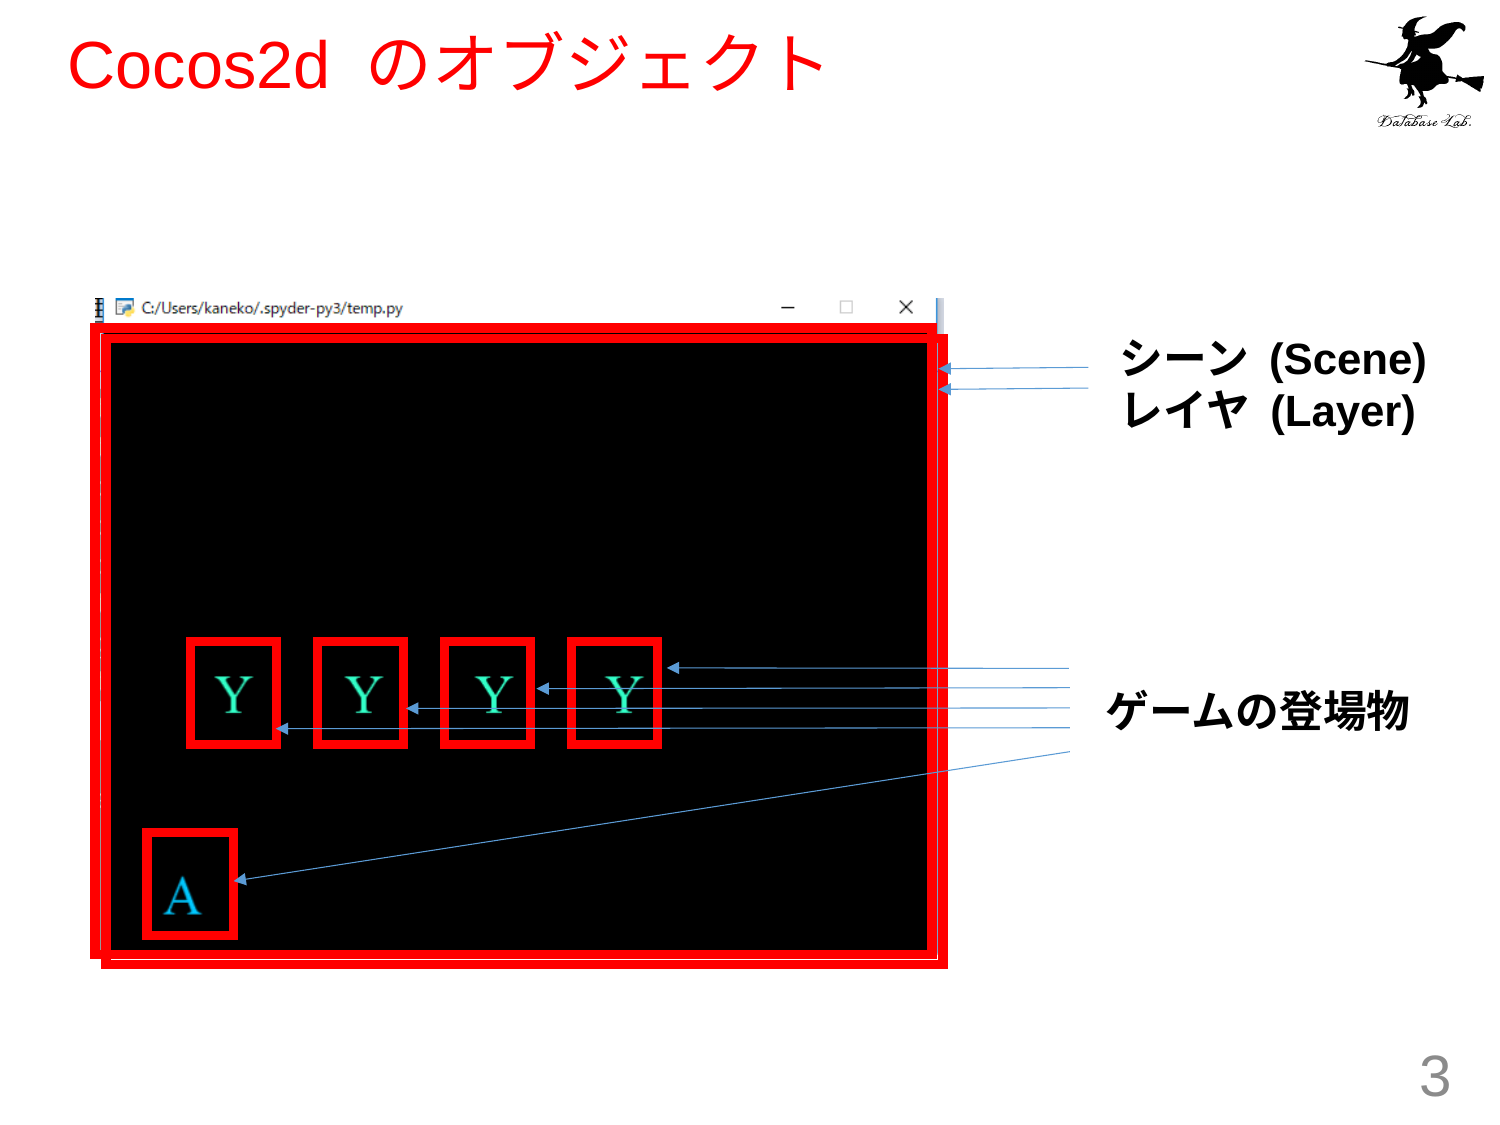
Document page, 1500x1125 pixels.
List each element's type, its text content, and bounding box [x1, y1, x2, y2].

title Cocos2d のオブジェクト [52, 28, 1441, 106]
slide_number 3 [1129, 1042, 1467, 1103]
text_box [233, 751, 1070, 882]
picture [1362, 14, 1486, 130]
text_box ゲームの登場物 [1090, 676, 1467, 745]
picture [94, 298, 944, 955]
text_box [105, 955, 944, 966]
text_box シーン (Scene) [1105, 323, 1482, 426]
text_box レイヤ (Layer) [1105, 375, 1453, 444]
